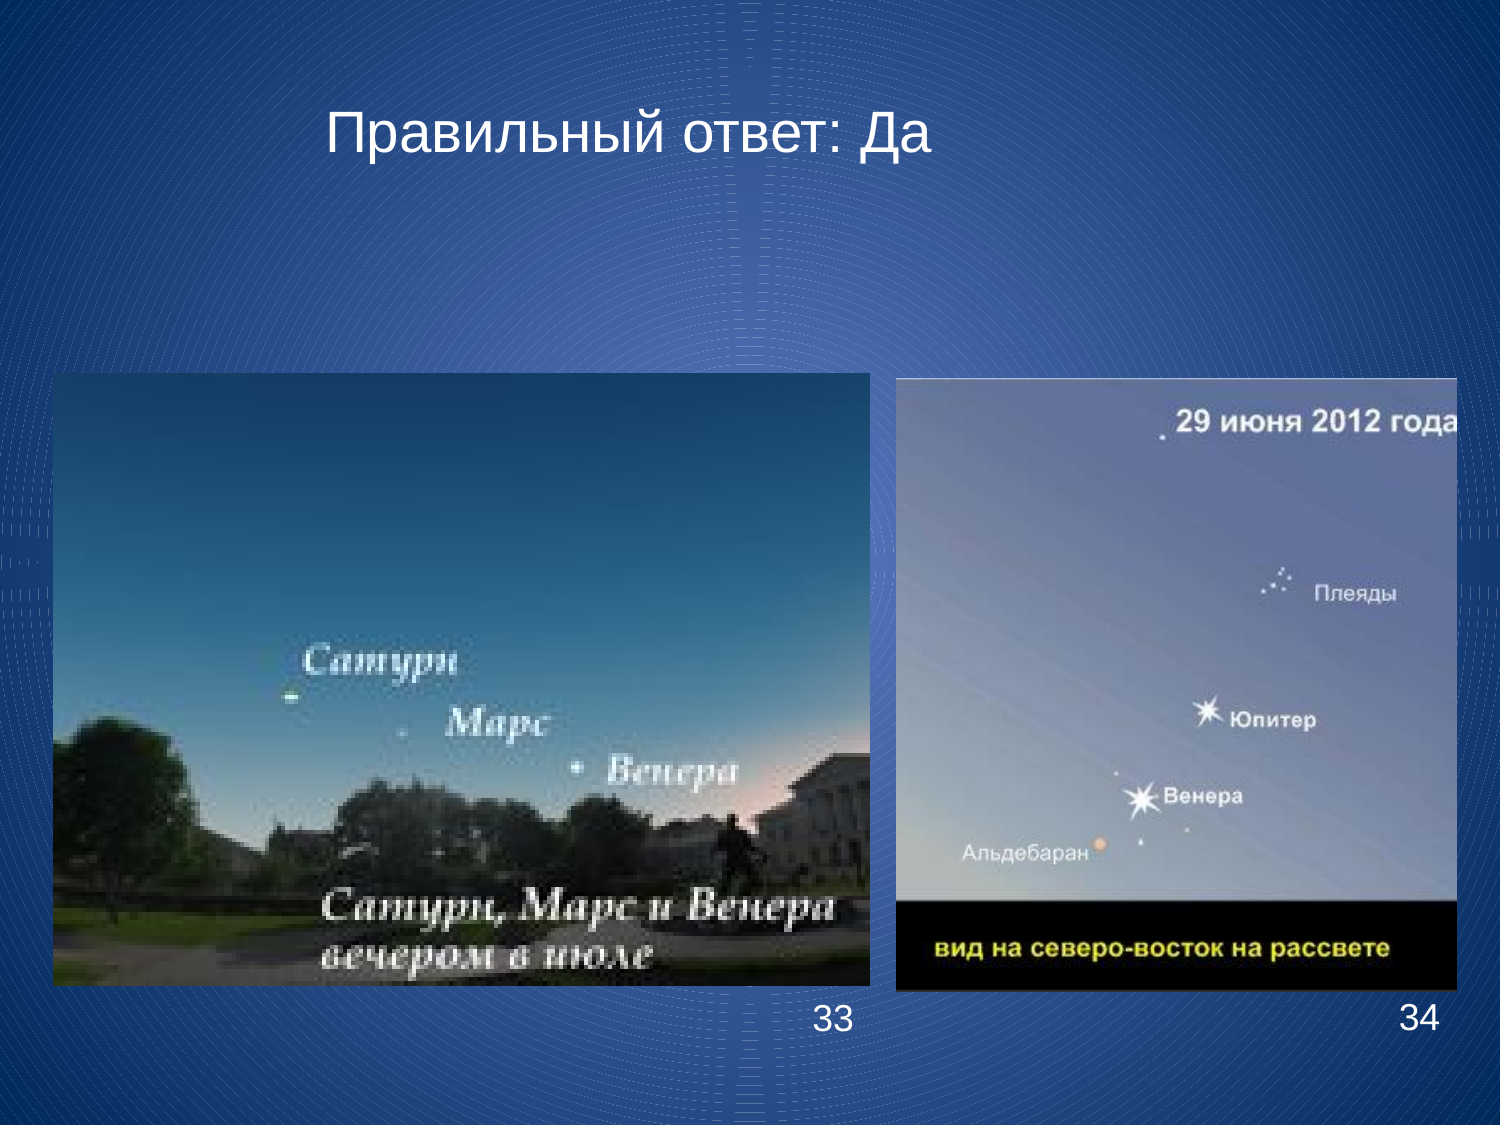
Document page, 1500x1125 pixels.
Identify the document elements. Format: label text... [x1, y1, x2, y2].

text_box 34 [1384, 999, 1456, 1046]
text_box 33 [797, 993, 869, 1046]
text_box Правильный ответ: Да [310, 86, 1167, 172]
picture [896, 378, 1457, 992]
picture [52, 373, 870, 987]
